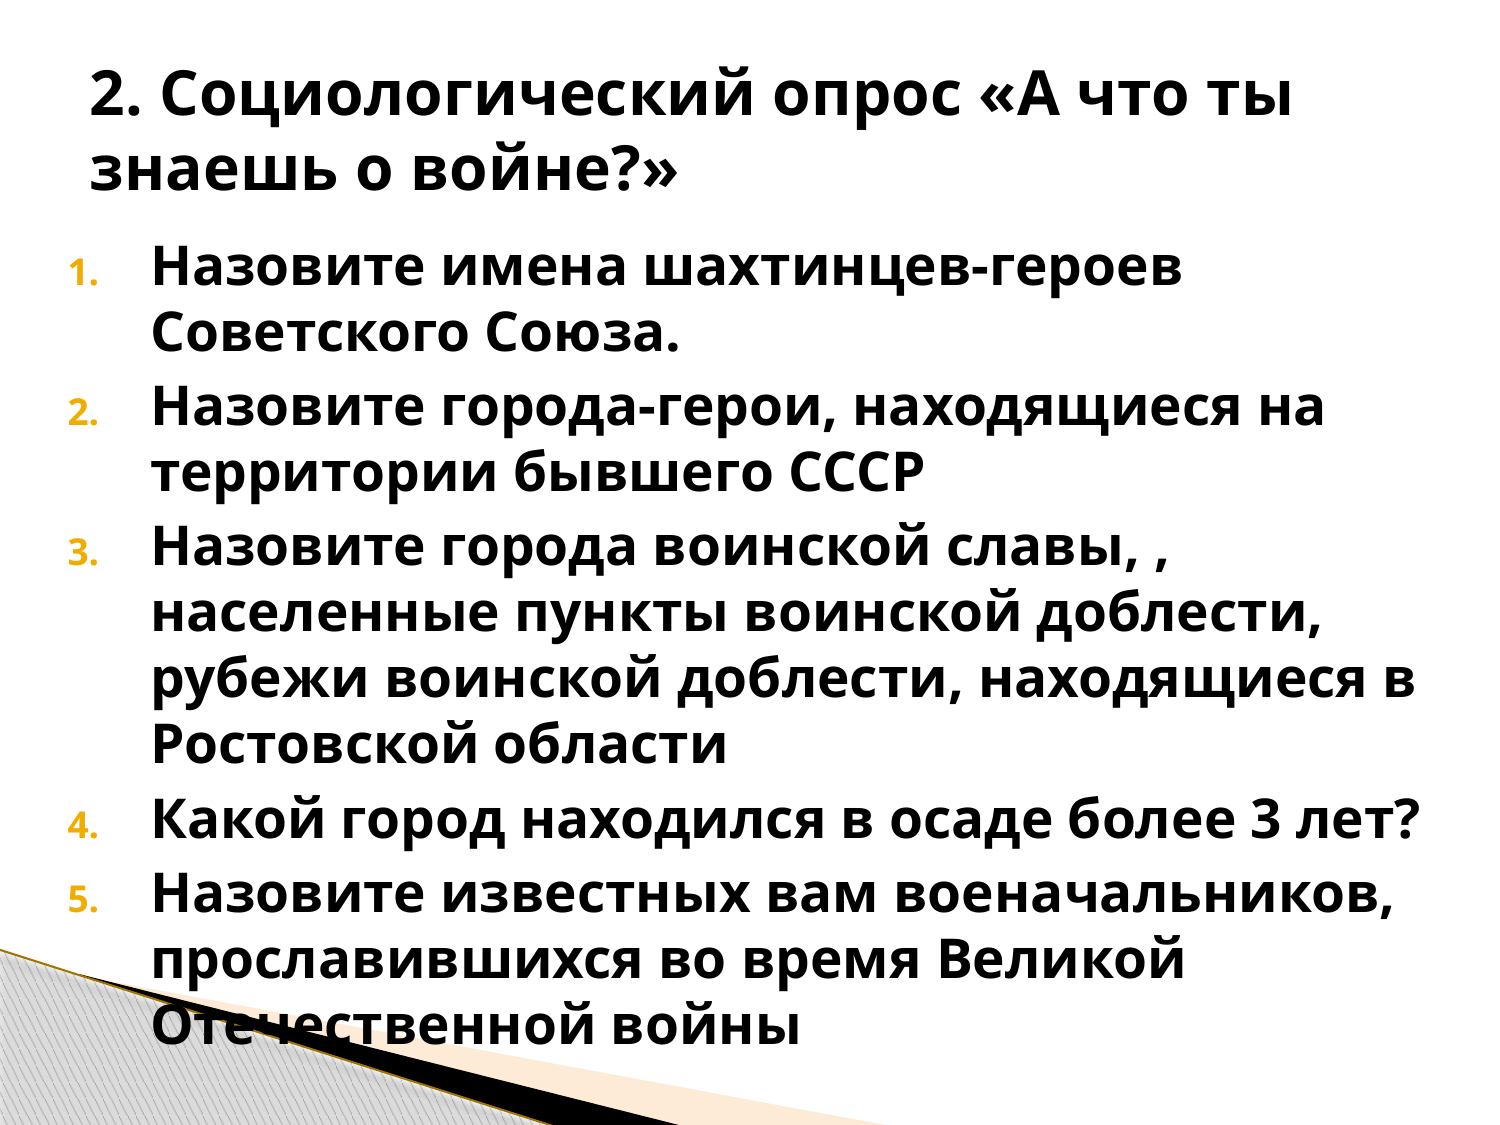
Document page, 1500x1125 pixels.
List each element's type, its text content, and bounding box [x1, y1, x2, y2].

list Назовите имена шахтинцев-героев Советского Союза. Назовите города-герои, находящиеся на территории бывшего СССР Назовите города воинской славы, , населенные пункты воинской доблести, рубежи воинской доблести, находящиеся в Ростовской области Какой город находился в осаде более 3 лет? Назовите известных вам военачальников, прославившихся во время Великой Отечественной войны [35, 222, 1465, 1125]
title 2. Социологический опрос «А что ты знаешь о войне?» [75, 45, 1425, 211]
